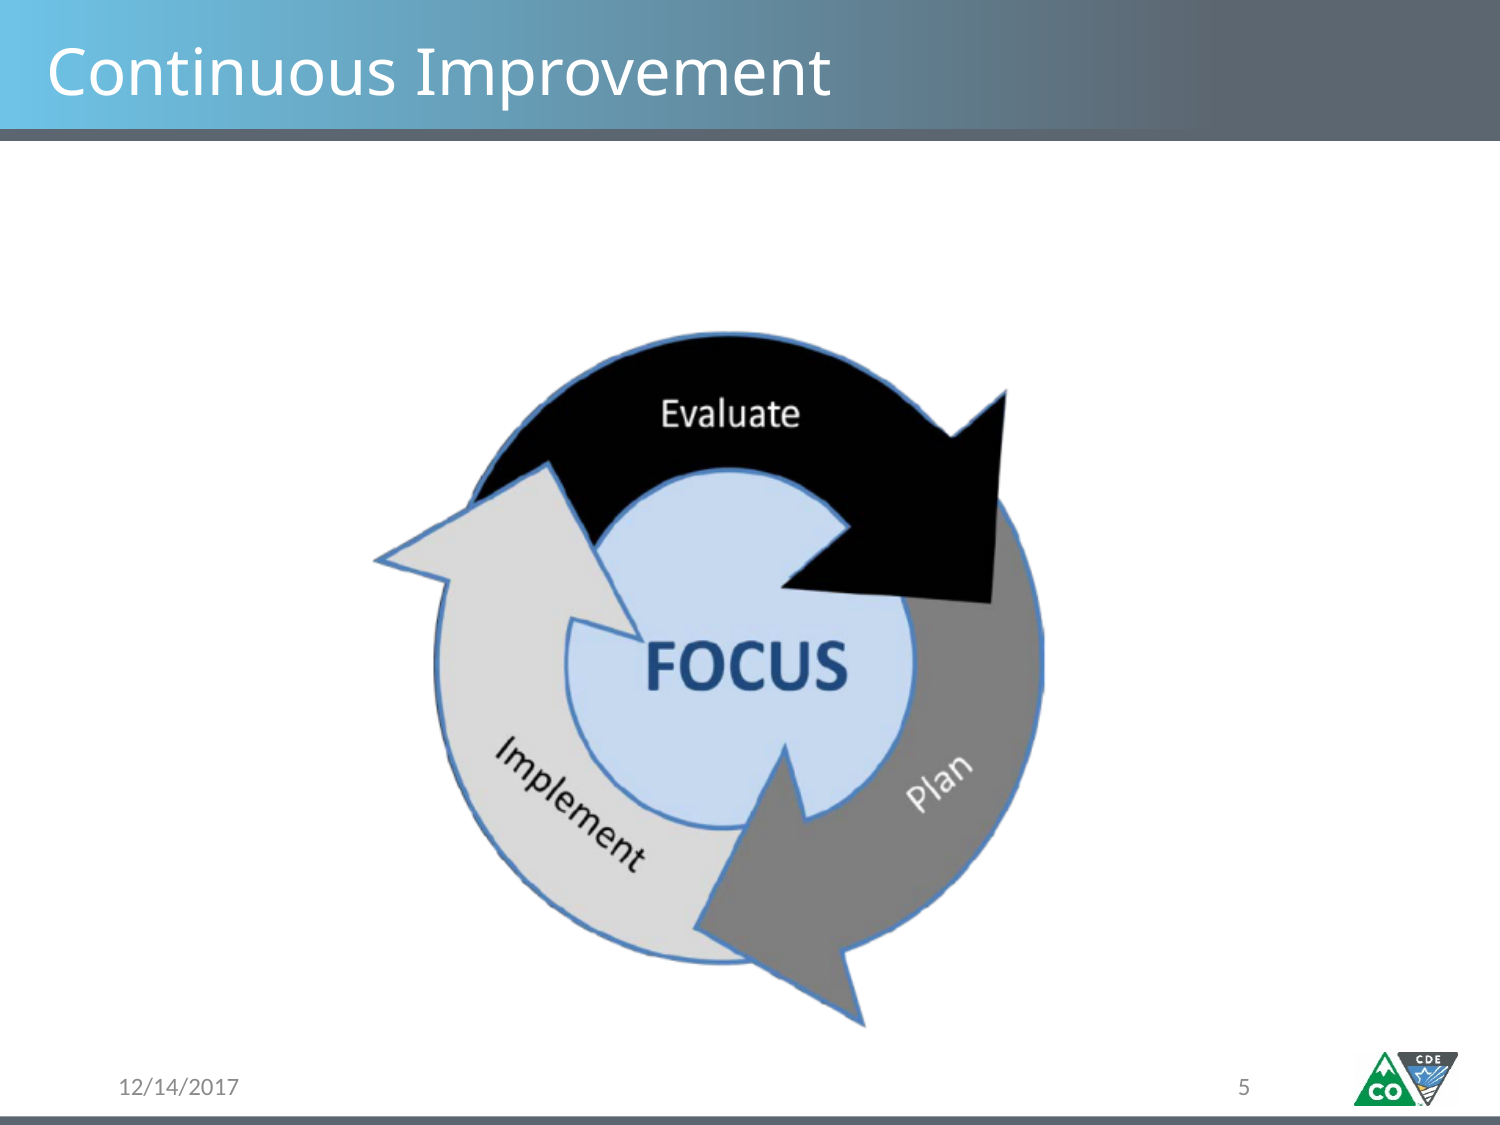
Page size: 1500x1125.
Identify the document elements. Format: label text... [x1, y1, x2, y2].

title Continuous Improvement [31, 31, 1326, 117]
picture [1354, 1052, 1458, 1106]
picture [327, 303, 1142, 1041]
